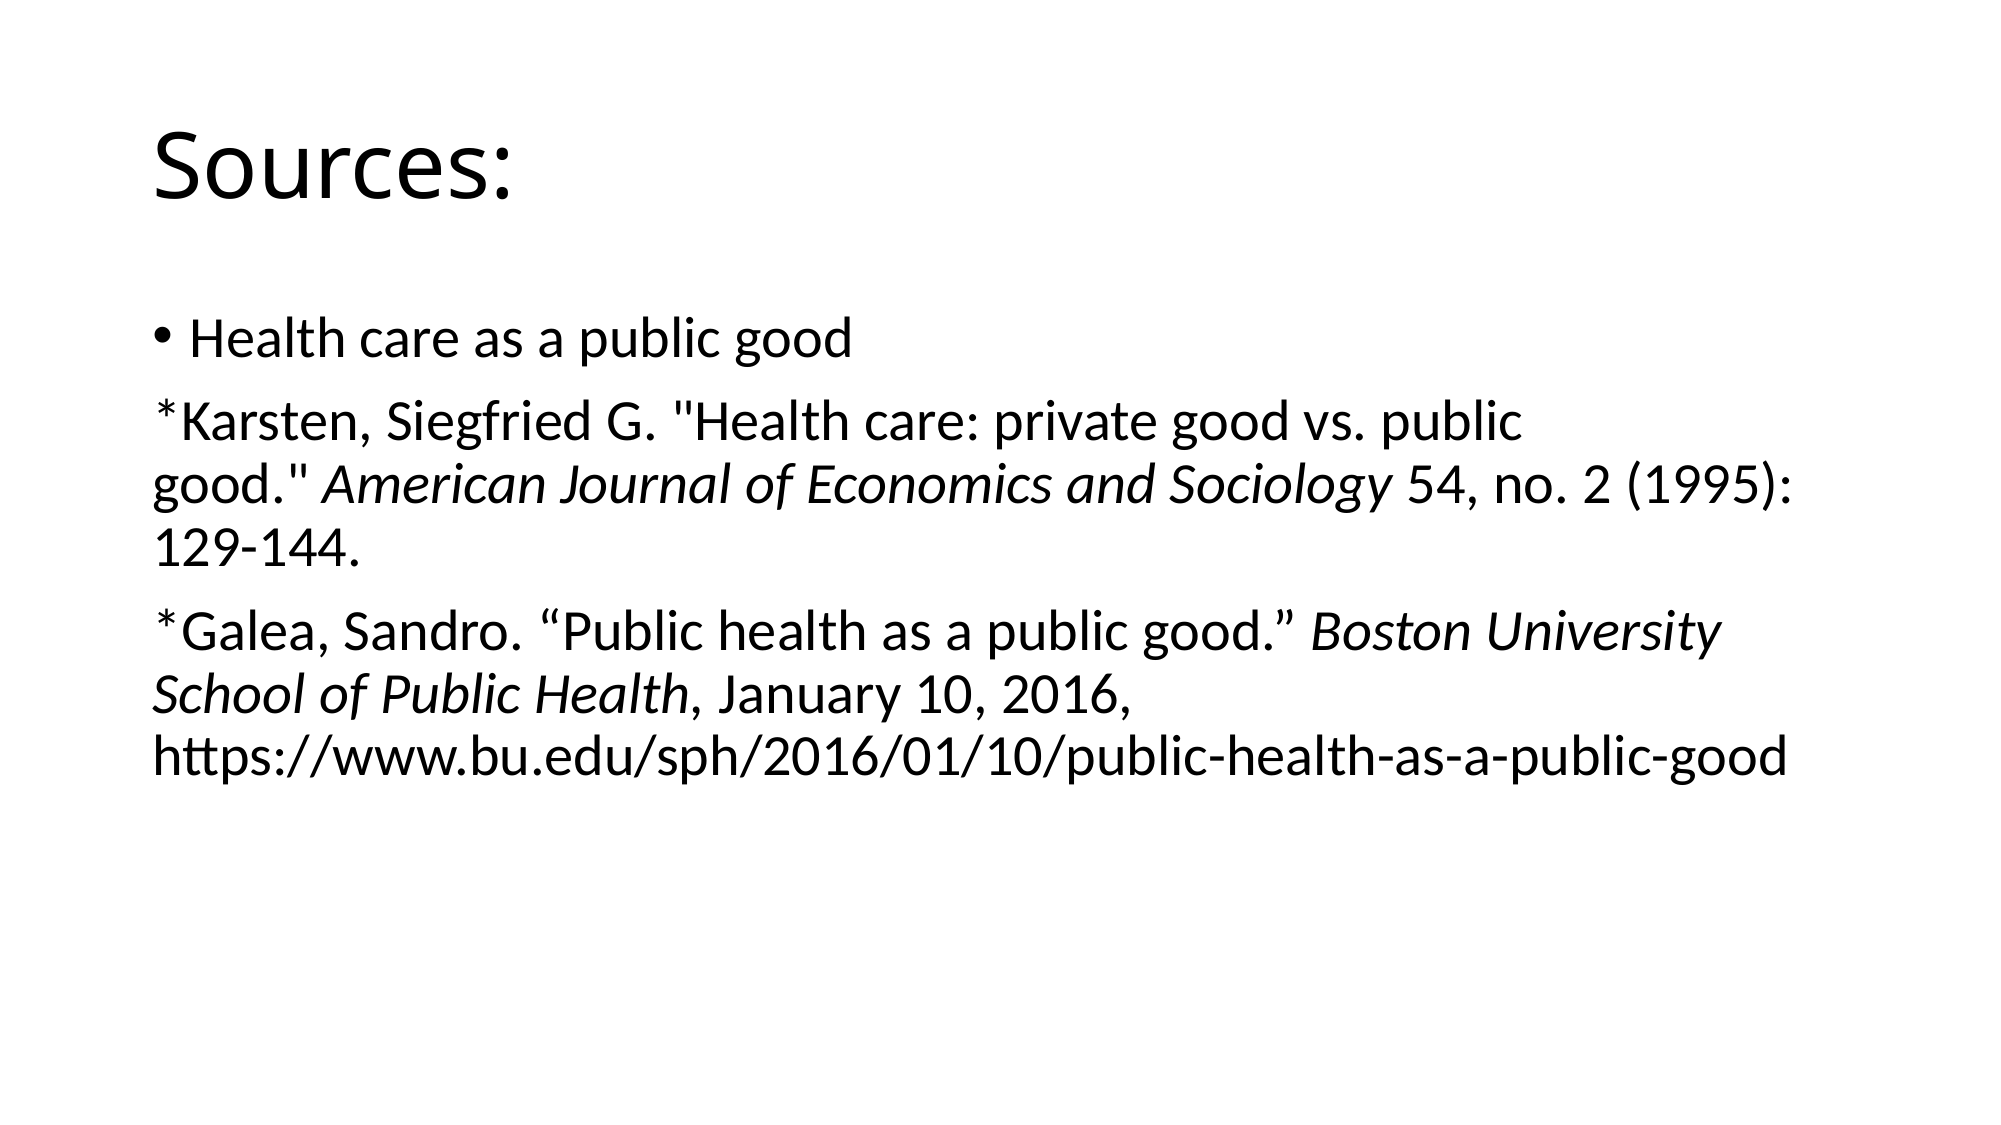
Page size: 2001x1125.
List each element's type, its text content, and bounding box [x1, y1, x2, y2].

list Health care as a public good *Karsten, Siegfried G. "Health care: private good vs. public good." American Journal of Economics and Sociology 54, no. 2 (1995): 129-144. *Galea, Sandro. “Public health as a public good.” Boston University School of Public Health, January 10, 2016, https://www.bu.edu/sph/2016/01/10/public-health-as-a-public-good [137, 299, 1863, 1014]
title Sources: [137, 59, 1863, 278]
